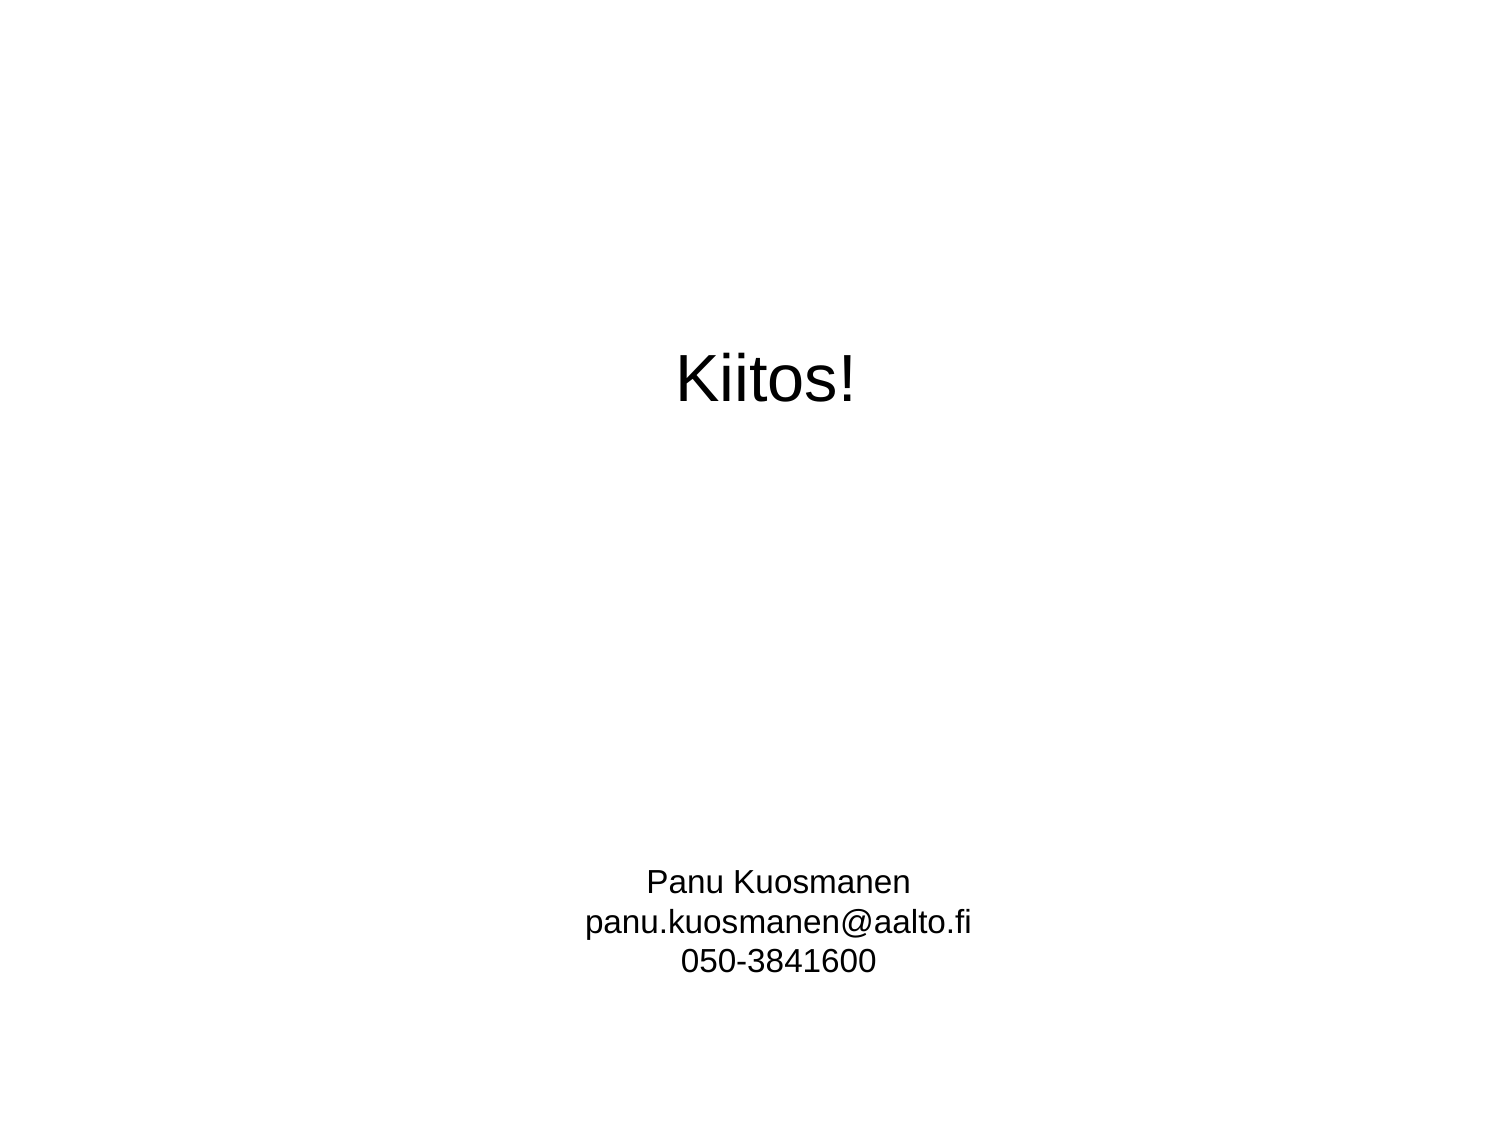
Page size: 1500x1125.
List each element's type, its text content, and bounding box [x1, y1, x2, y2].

text_box Kiitos! Panu Kuosmanen panu.kuosmanen@aalto.fi 050-3841600 [253, 302, 1304, 628]
